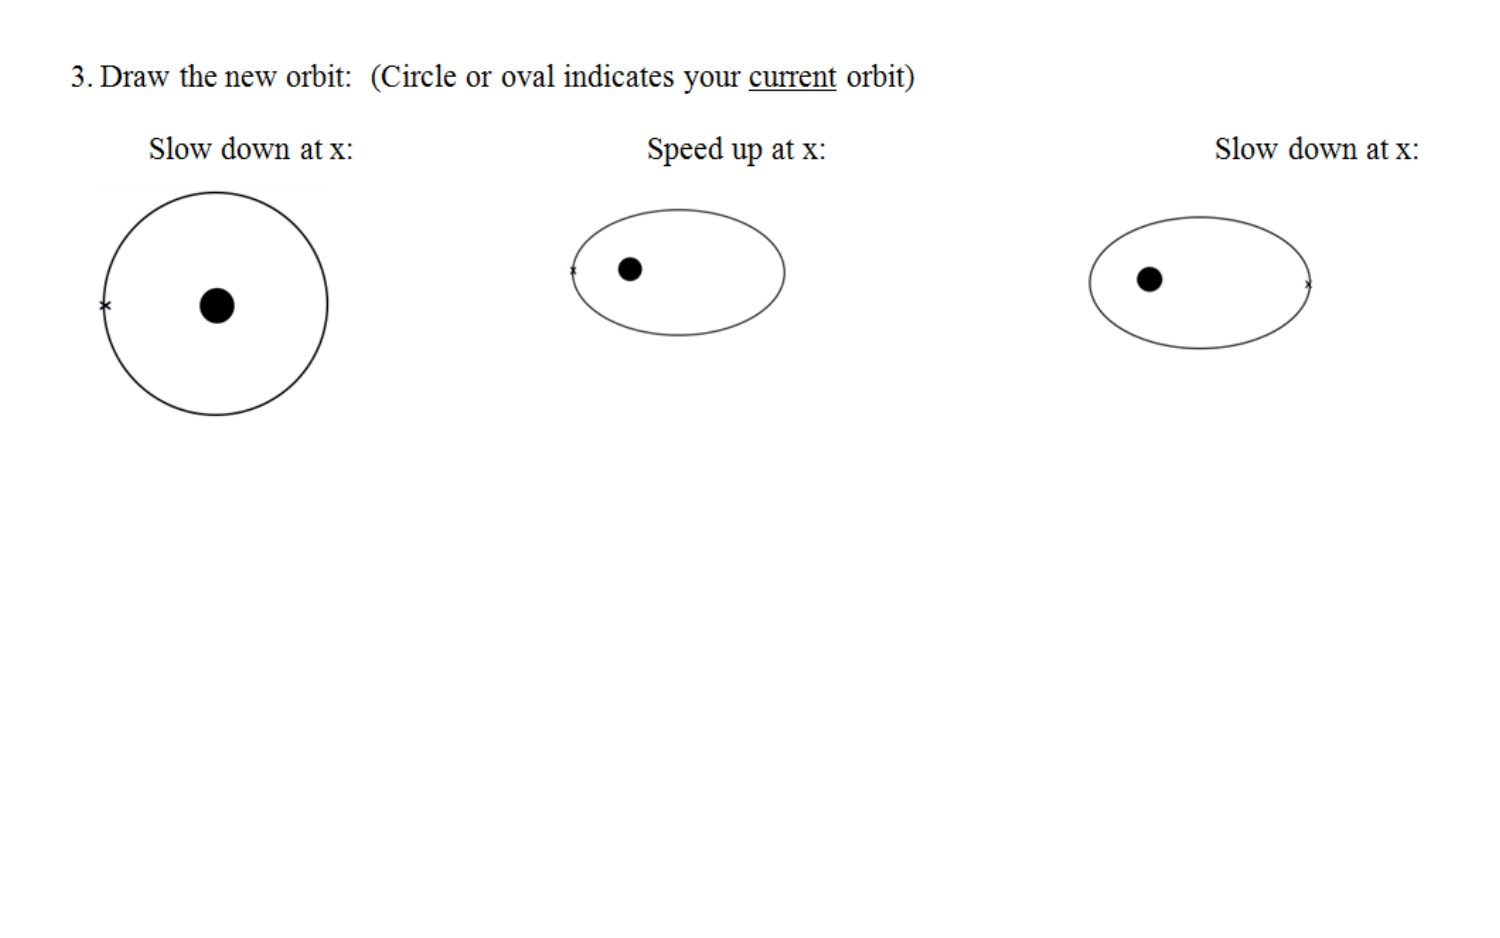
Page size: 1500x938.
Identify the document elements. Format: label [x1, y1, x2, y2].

picture [0, 0, 1496, 558]
